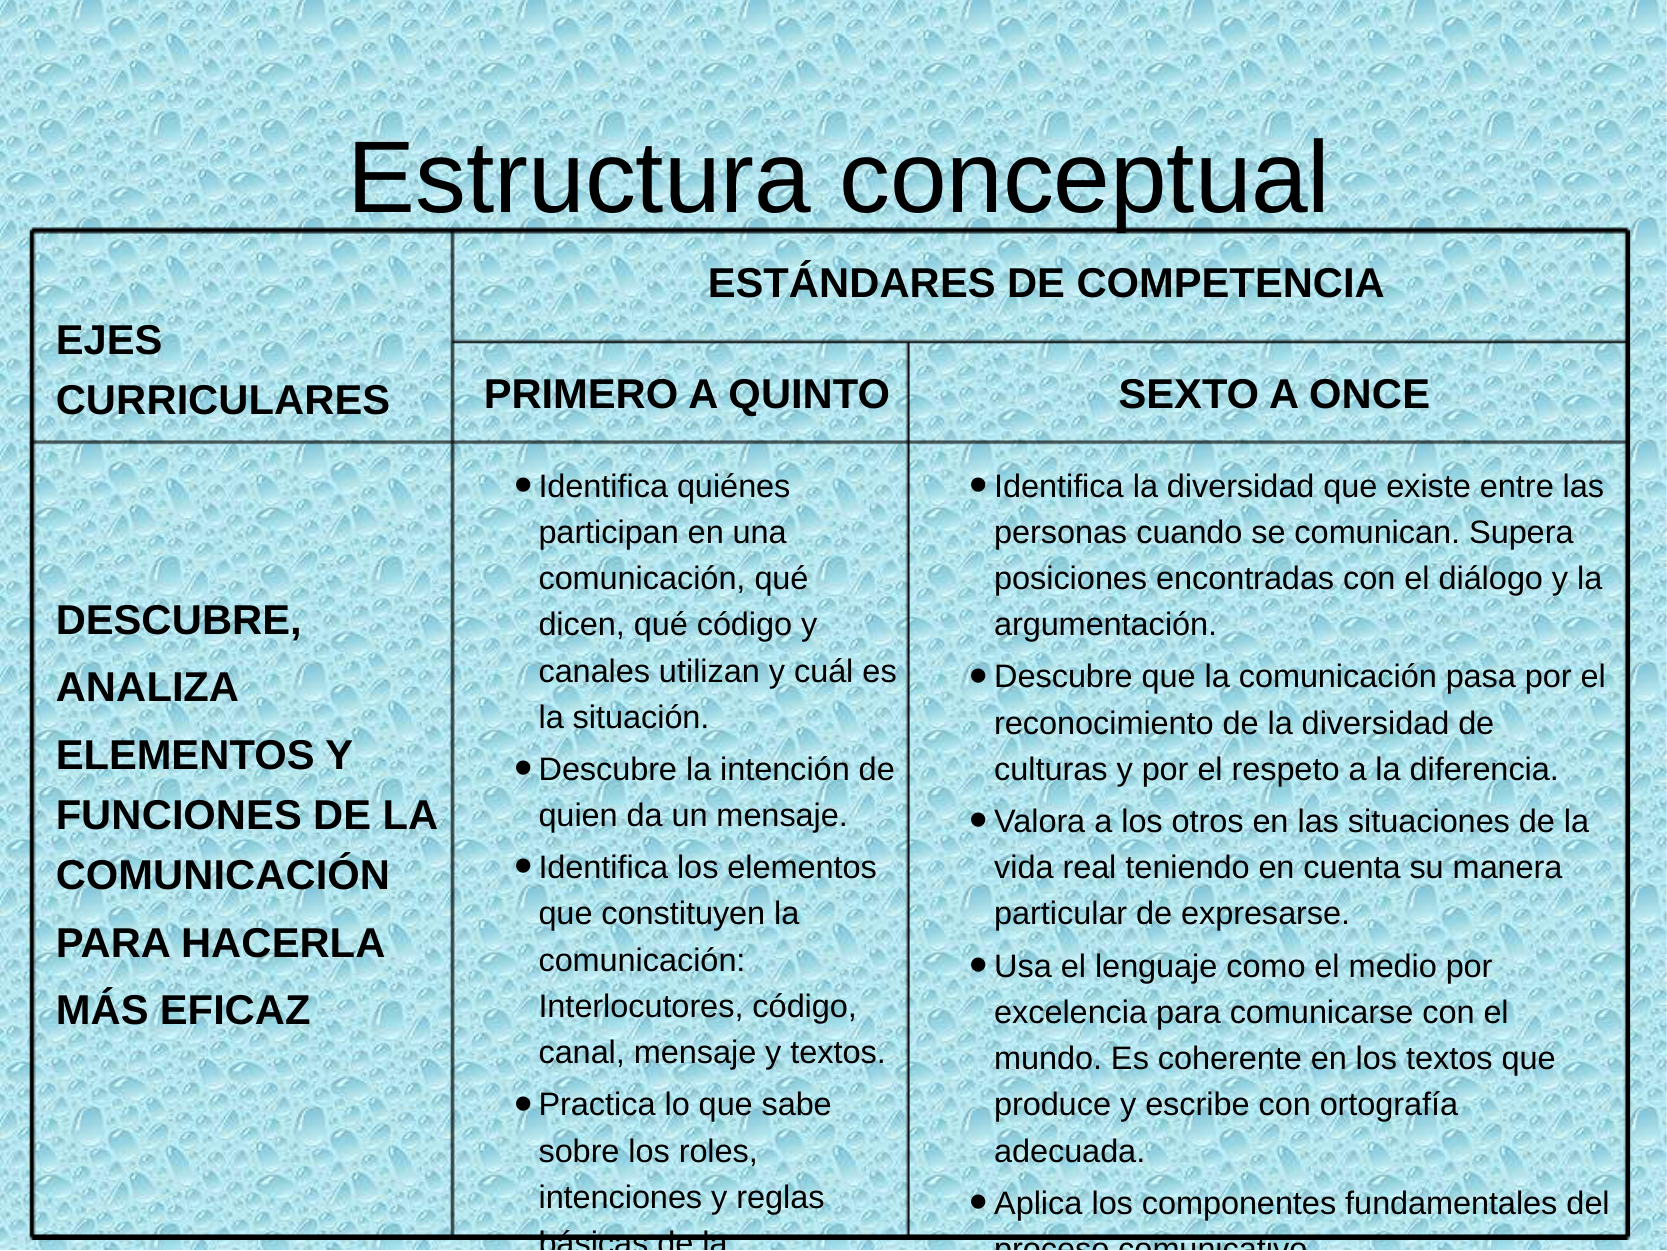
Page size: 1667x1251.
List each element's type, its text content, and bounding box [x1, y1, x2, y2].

text_box Identifica la diversidad que existe entre las personas cuando se comunican. Supera posiciones encontradas con el diálogo y la argumentación. Descubre que la comunicación pasa por el reconocimiento de la diversidad de culturas y por el respeto a la diferencia. Valora a los otros en las situaciones de la vida real teniendo en cuenta su manera particular de expresarse. Usa el lenguaje como el medio por excelencia para comunicarse con el mundo. Es coherente en los textos que produce y escribe con ortografía adecuada. Aplica los componentes fundamentales del proceso comunicativo. Expone oralmente o por escrito problemáticas objeto de intolerancia, segregación, exclusión y señalamientos. [925, 451, 1624, 1250]
picture [0, 0, 1667, 1250]
text_box SEXTO A ONCE [925, 350, 1624, 424]
picture [905, 1240, 925, 1250]
text_box DESCUBRE, ANALIZA ELEMENTOS Y FUNCIONES DE LA COMUNICACIÓN PARA HACERLA MÁS EFICAZ [49, 451, 449, 1040]
text_box [29, 227, 1631, 1240]
title Estructura conceptual [100, 49, 1579, 227]
text_box PRIMERO A QUINTO [469, 350, 905, 451]
text_box ESTÁNDARES DE COMPETENCIA [469, 239, 1624, 347]
text_box EJES CURRICULARES [49, 239, 449, 430]
text_box Identifica quiénes participan en una comunicación, qué dicen, qué código y canales utilizan y cuál es la situación. Descubre la intención de quien da un mensaje. Identifica los elementos que constituyen la comunicación: Interlocutores, código, canal, mensaje y textos. Practica lo que sabe sobre los roles, intenciones y reglas básicas de la comunicación para: esperar, escuchar y valorar. [469, 451, 905, 1250]
